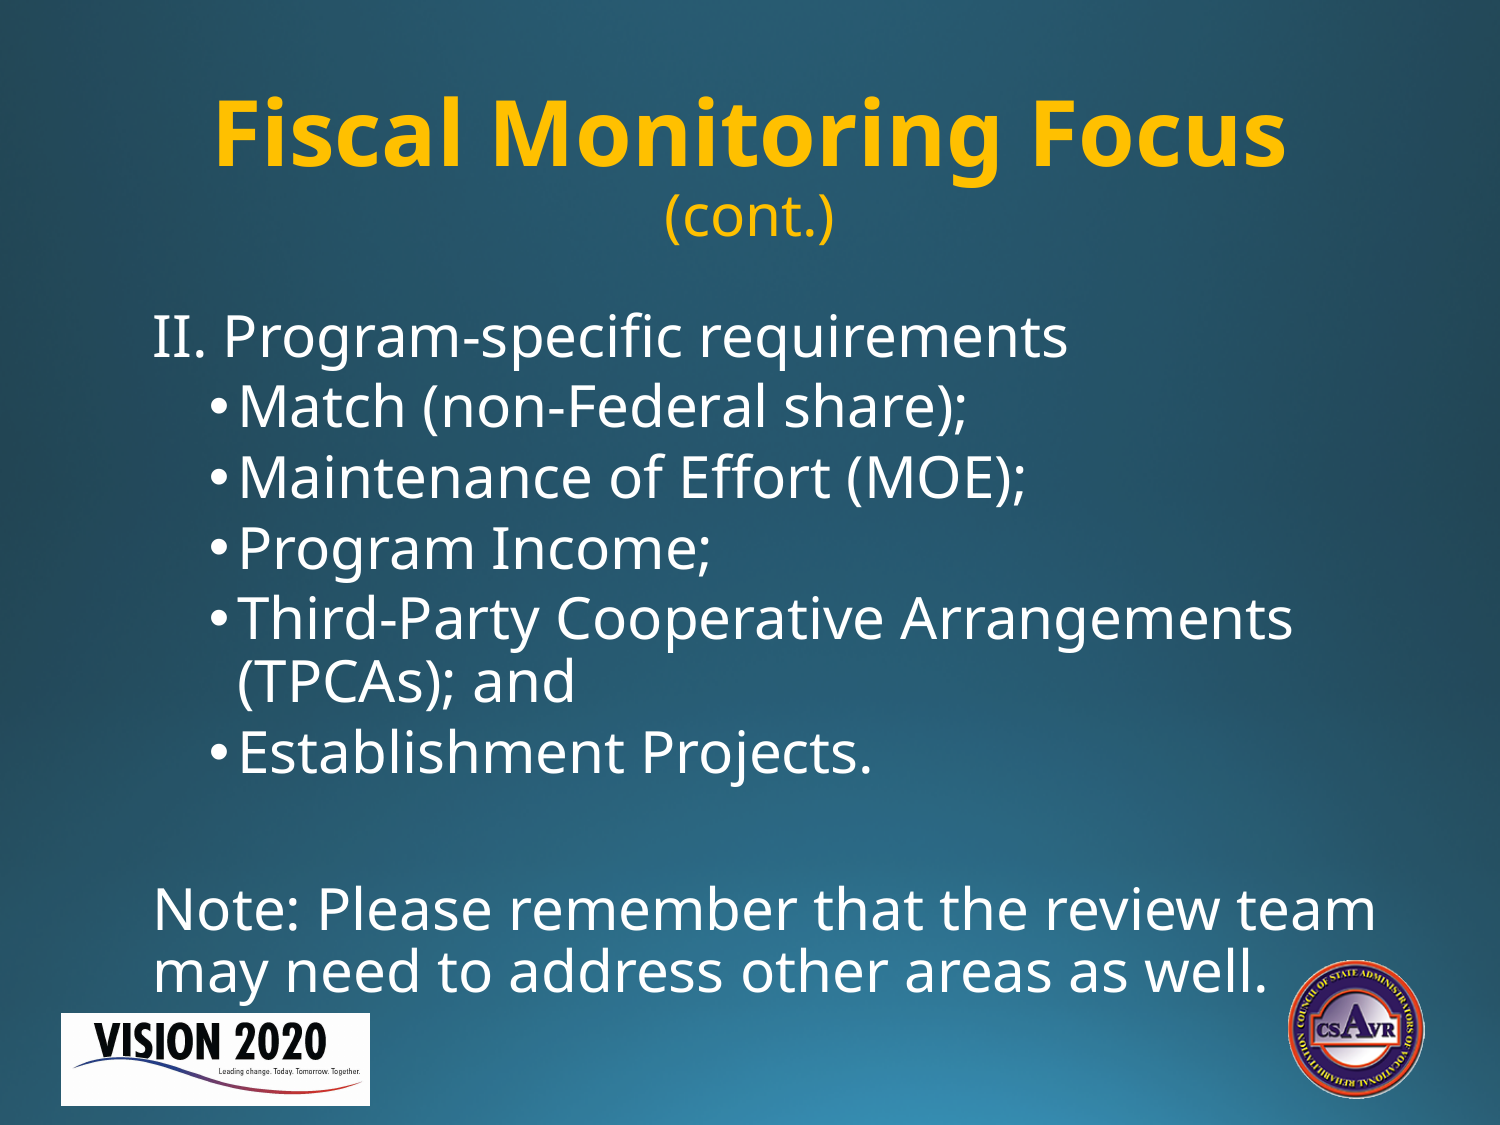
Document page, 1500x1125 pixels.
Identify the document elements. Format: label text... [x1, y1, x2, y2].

list II. Program-specific requirements Match (non-Federal share); Maintenance of Effort (MOE); Program Income; Third-Party Cooperative Arrangements (TPCAs); and Establishment Projects. Note: Please remember that the review team may need to address other areas as well. [137, 299, 1397, 1014]
picture [61, 1013, 370, 1106]
title Fiscal Monitoring Focus (cont.) [103, 59, 1397, 278]
picture [1285, 957, 1425, 1099]
